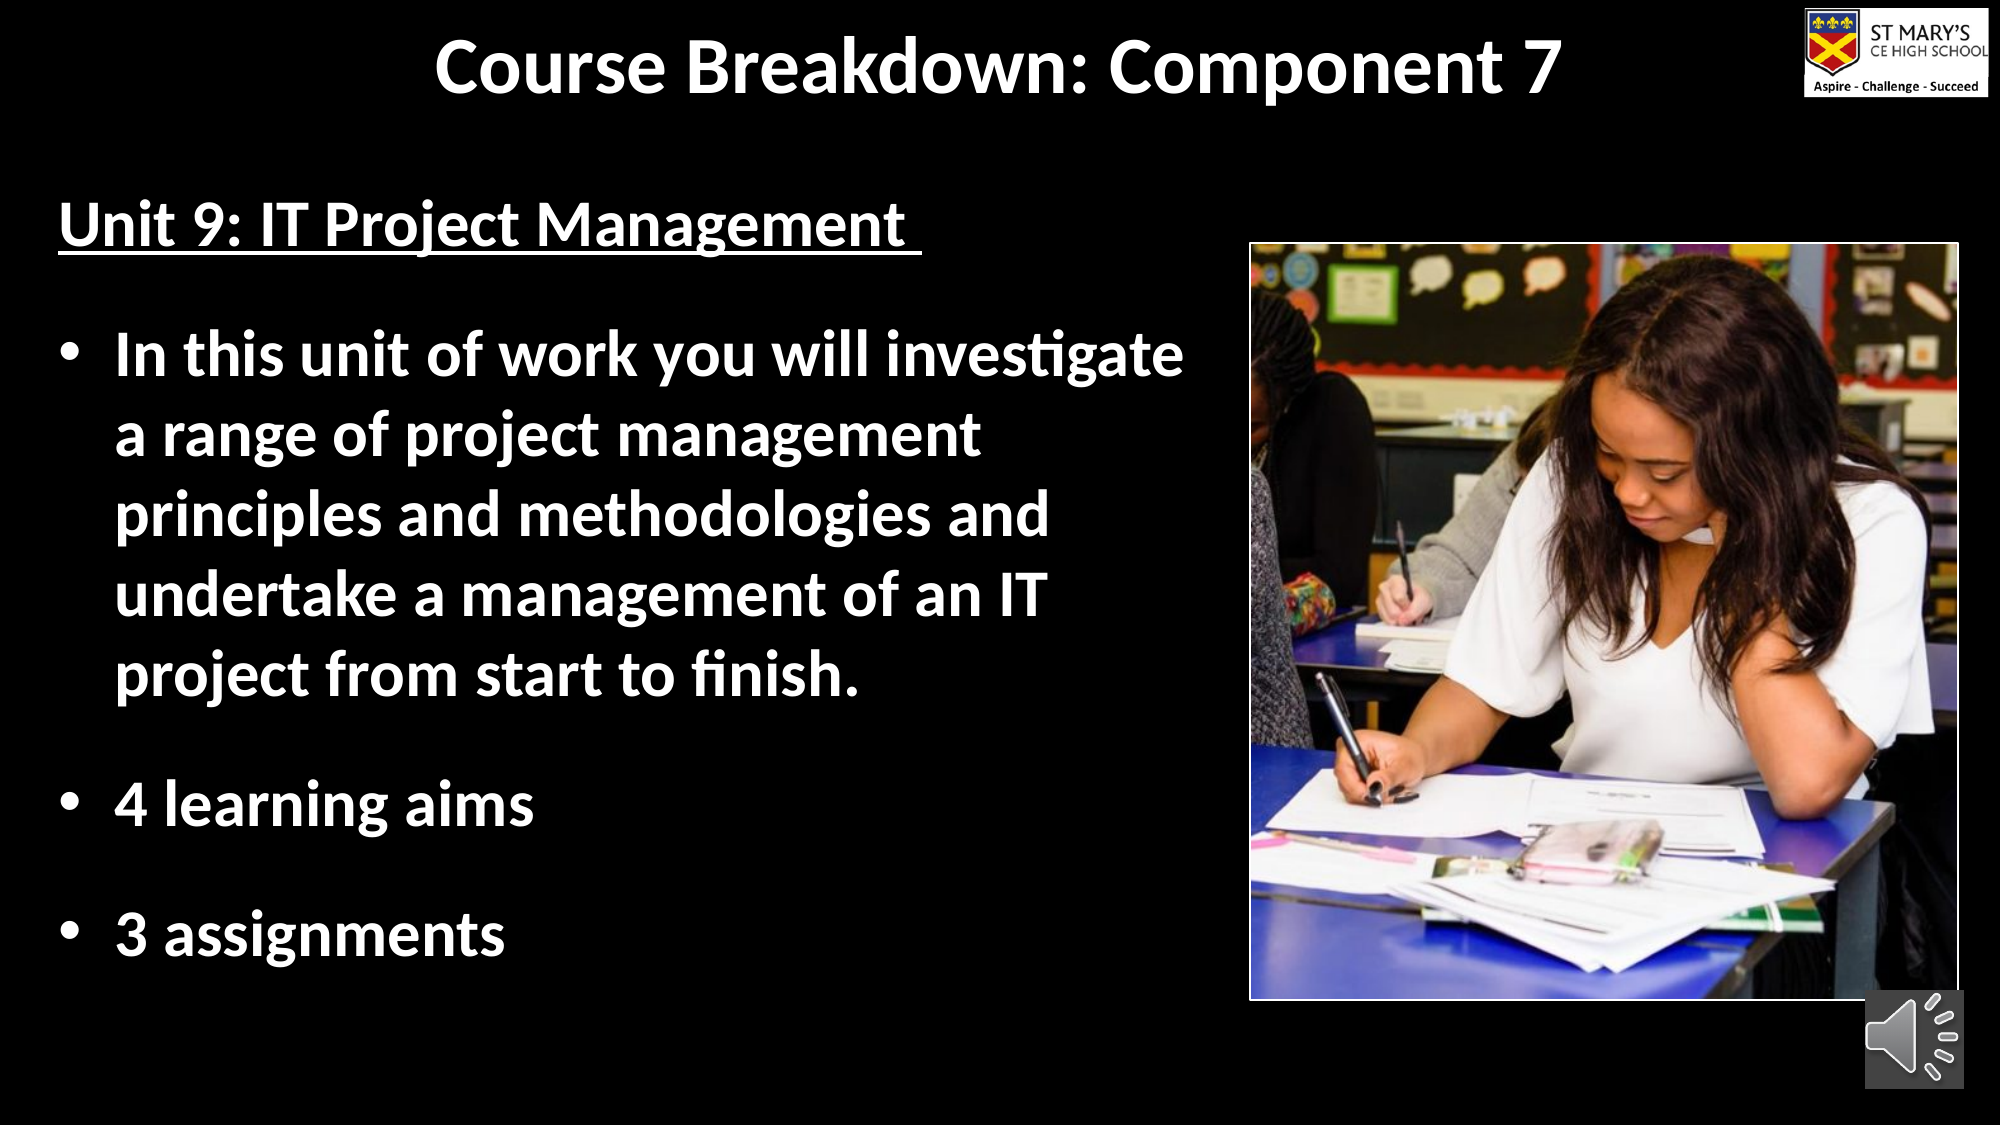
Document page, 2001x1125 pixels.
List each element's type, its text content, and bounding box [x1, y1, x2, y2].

picture [1802, 8, 1989, 103]
list Unit 9: IT Project Management In this unit of work you will investigate a range of project management principles and methodologies and undertake a management of an IT project from start to finish. 4 learning aims 3 assignments [43, 193, 1225, 1071]
picture [1250, 243, 1965, 1090]
text_box Course Breakdown: Component 7 [0, 5, 2000, 193]
